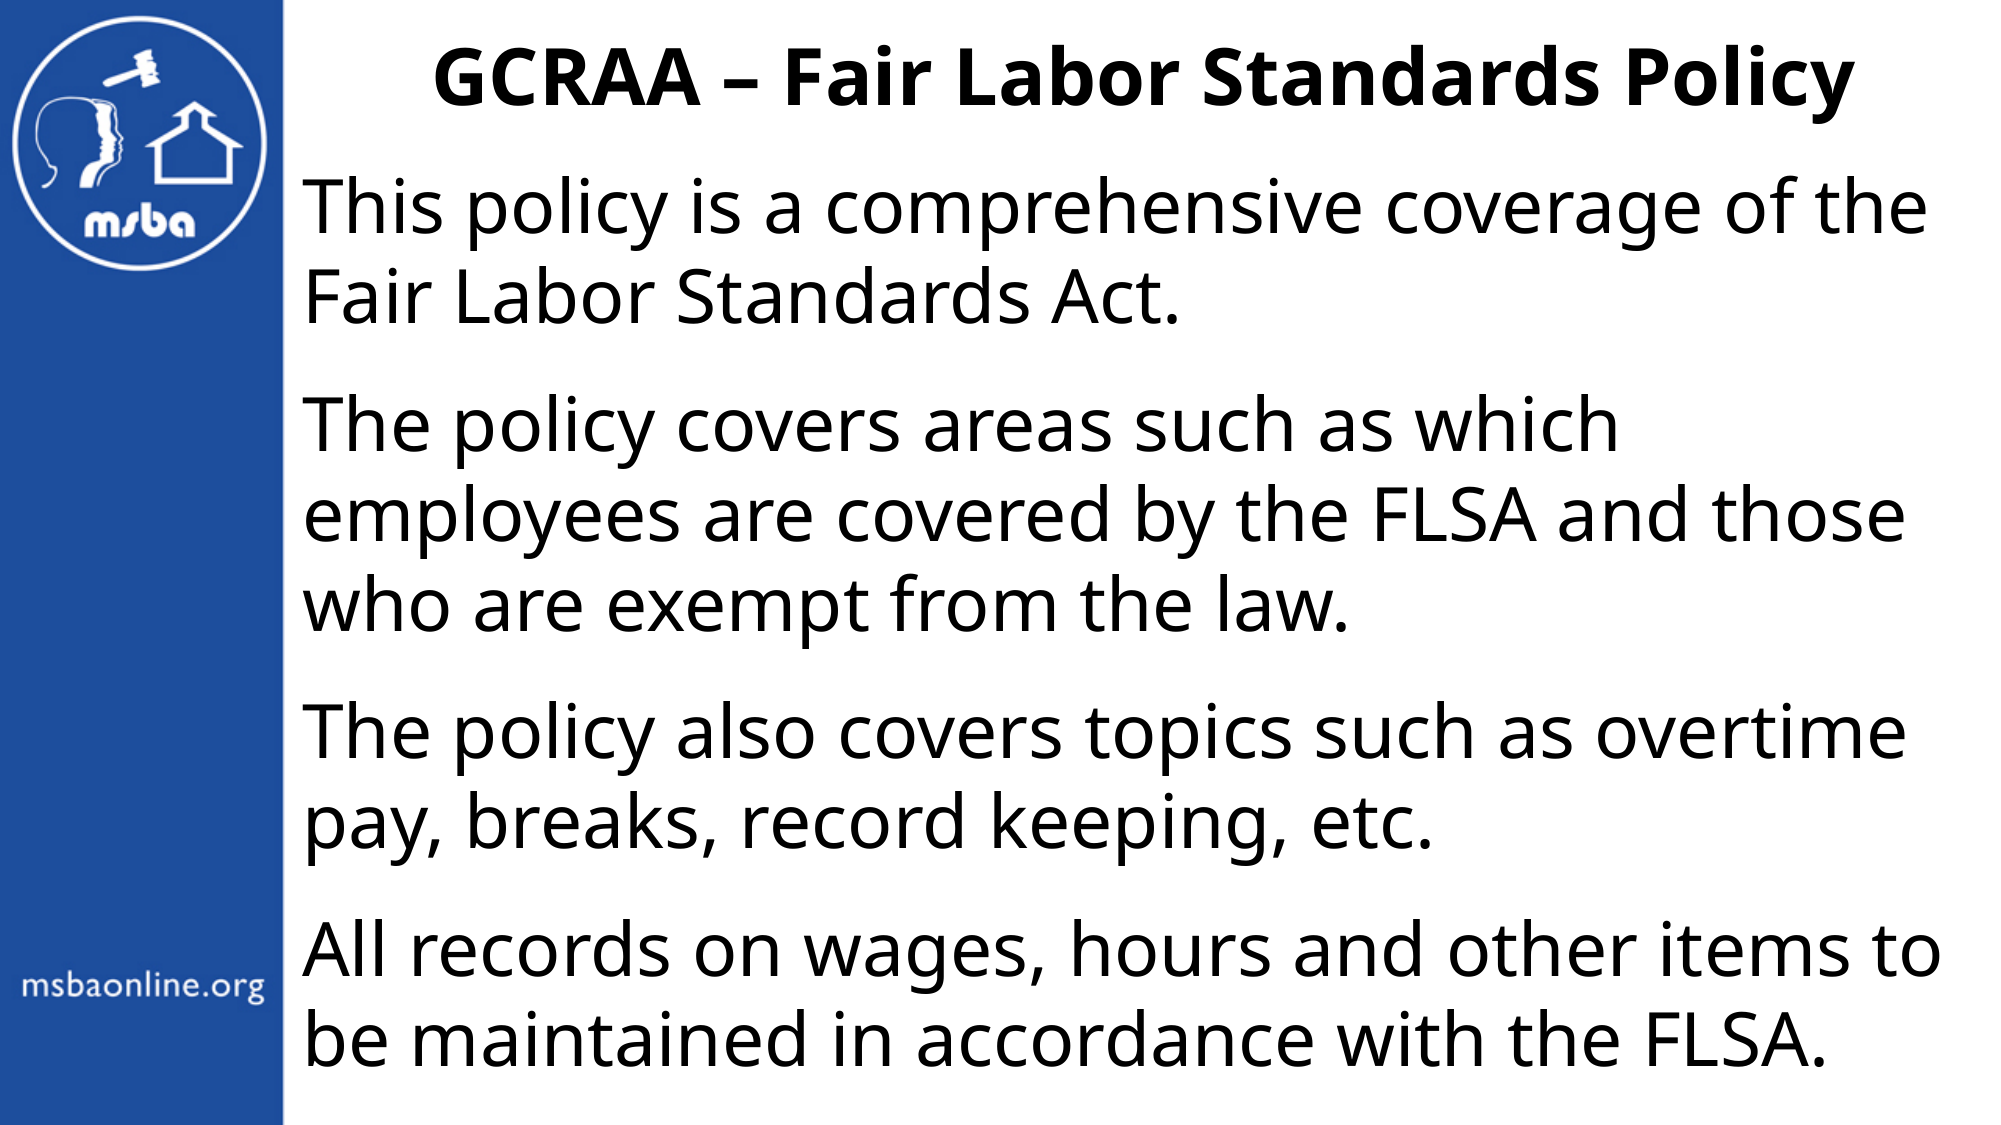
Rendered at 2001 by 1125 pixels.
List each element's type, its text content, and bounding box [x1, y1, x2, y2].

text_box GCRAA – Fair Labor Standards Policy This policy is a comprehensive coverage of the Fair Labor Standards Act. The policy covers areas such as which employees are covered by the FLSA and those who are exempt from the law. The policy also covers topics such as overtime pay, breaks, record keeping, etc. All records on wages, hours and other items to be maintained in accordance with the FLSA. [287, 18, 2000, 1089]
picture [0, 0, 294, 1125]
